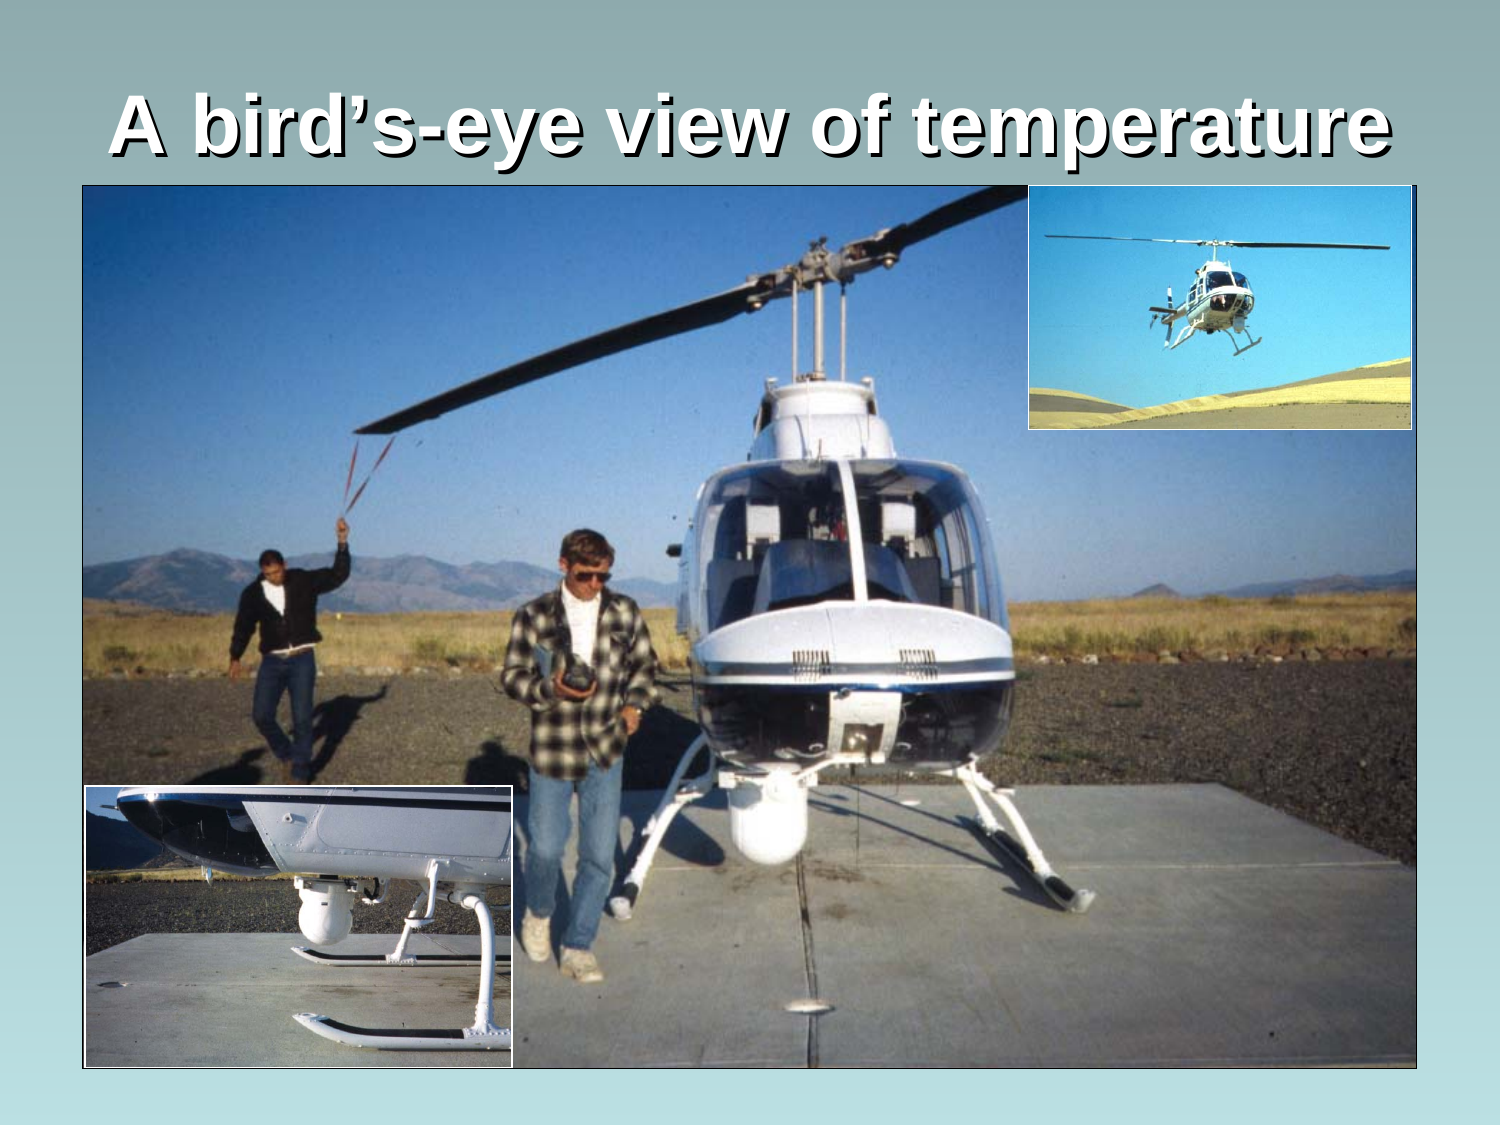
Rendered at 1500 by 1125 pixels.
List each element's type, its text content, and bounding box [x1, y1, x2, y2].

title A bird’s-eye view of temperature [75, 26, 1425, 215]
picture [82, 185, 1416, 1069]
